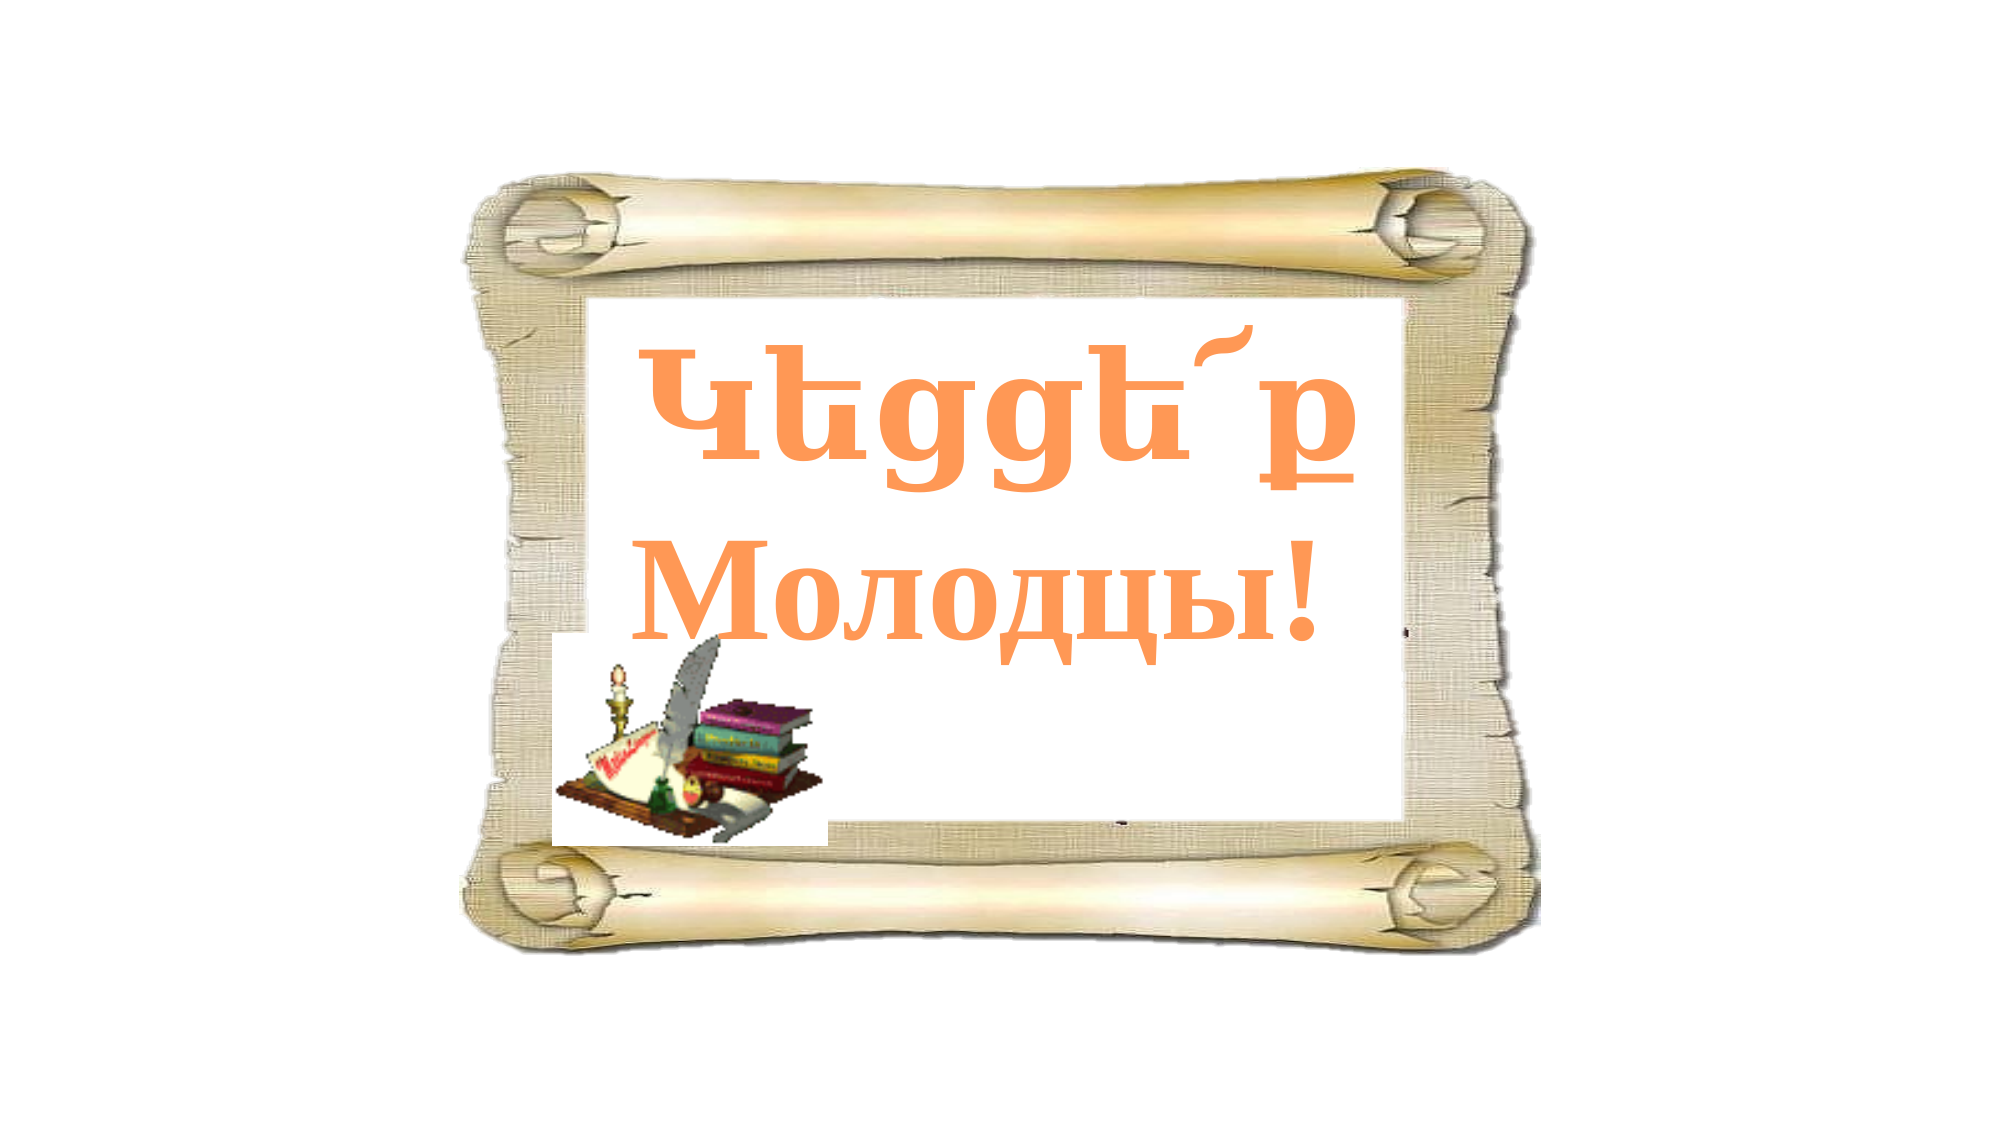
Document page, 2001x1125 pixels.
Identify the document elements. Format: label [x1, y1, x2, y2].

picture [459, 167, 1541, 958]
